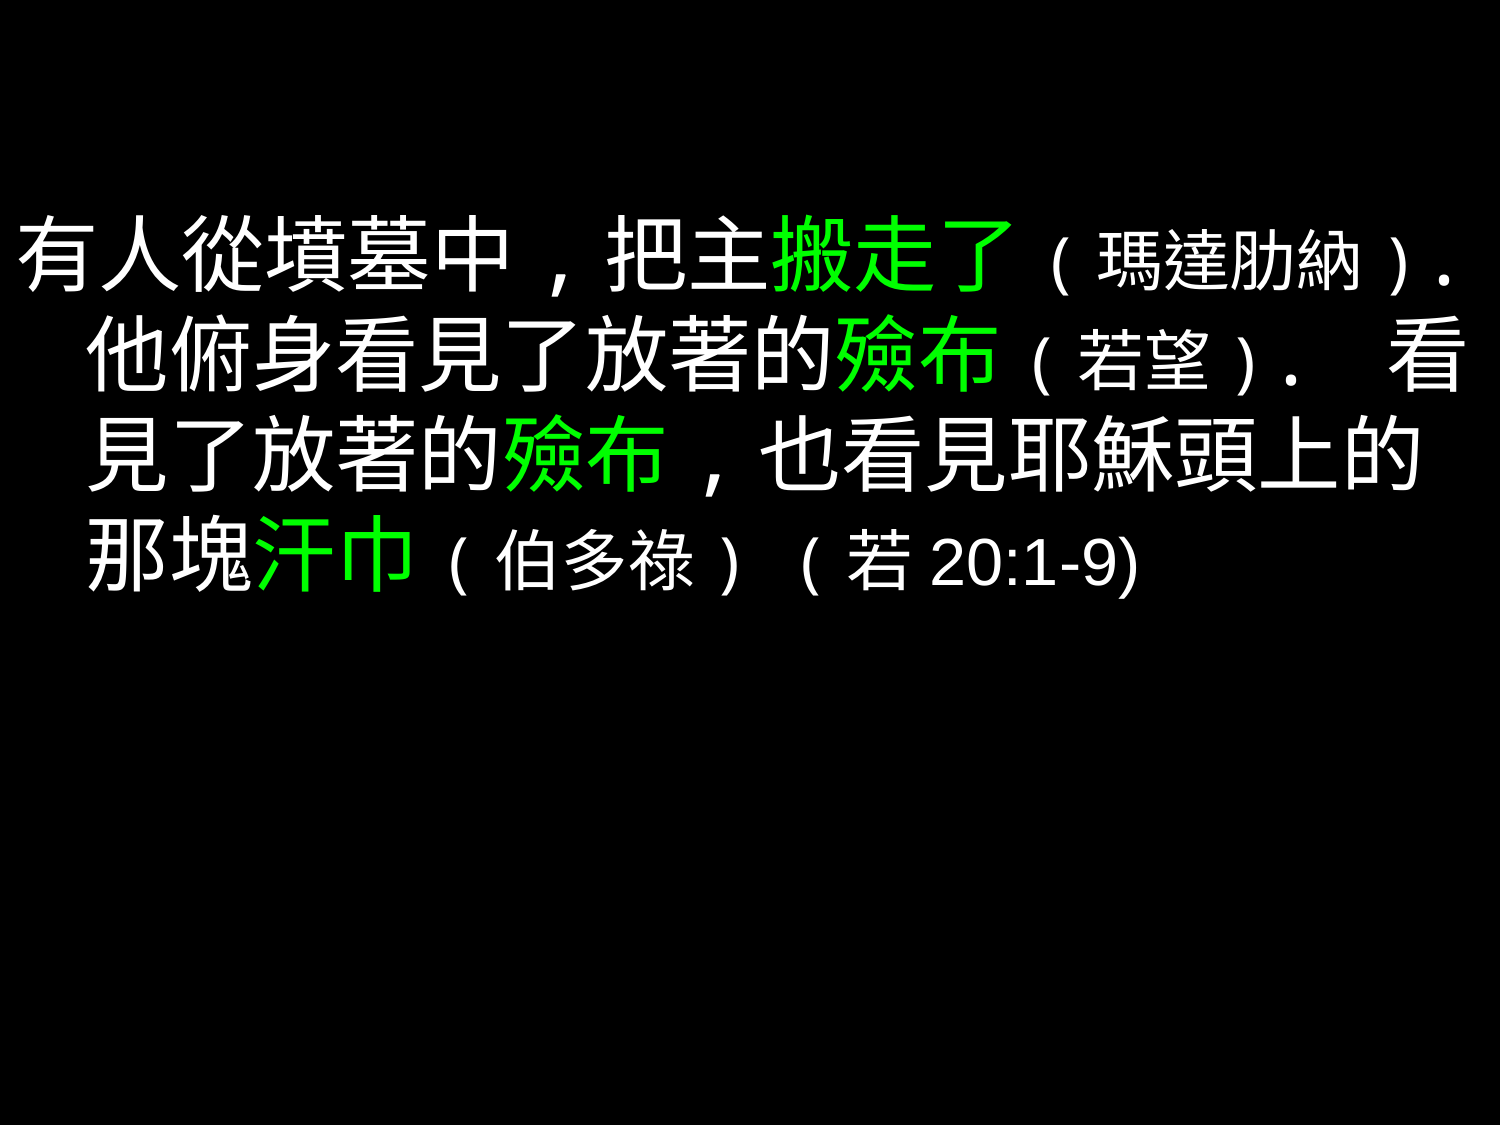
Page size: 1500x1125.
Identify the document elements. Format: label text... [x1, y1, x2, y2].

list 有人從墳墓中,把主搬走了(瑪達肋納).他俯身看見了放著的殮布(若望). 看見了放著的殮布,也看見耶穌頭上的那塊汗巾(伯多祿) (若20:1-9) [0, 78, 1500, 1125]
